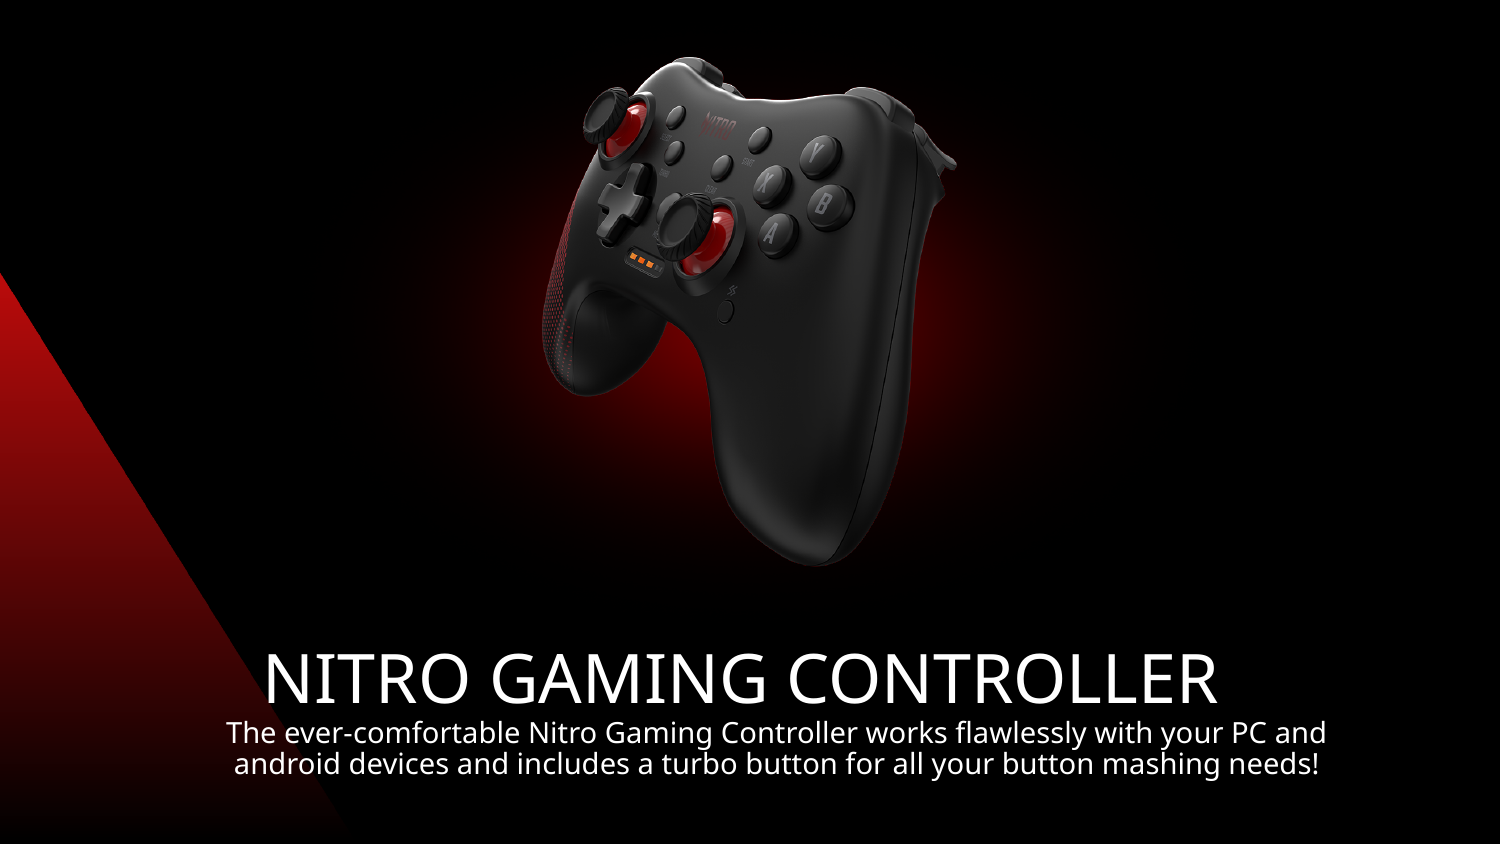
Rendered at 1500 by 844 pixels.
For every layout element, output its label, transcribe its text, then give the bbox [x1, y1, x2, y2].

list The ever-comfortable Nitro Gaming Controller works flawlessly with your PC and android devices and includes a turbo button for all your button mashing needs! [217, 717, 1338, 831]
title NITRO Gaming Controller [59, 618, 1441, 718]
picture [0, 13, 1295, 844]
